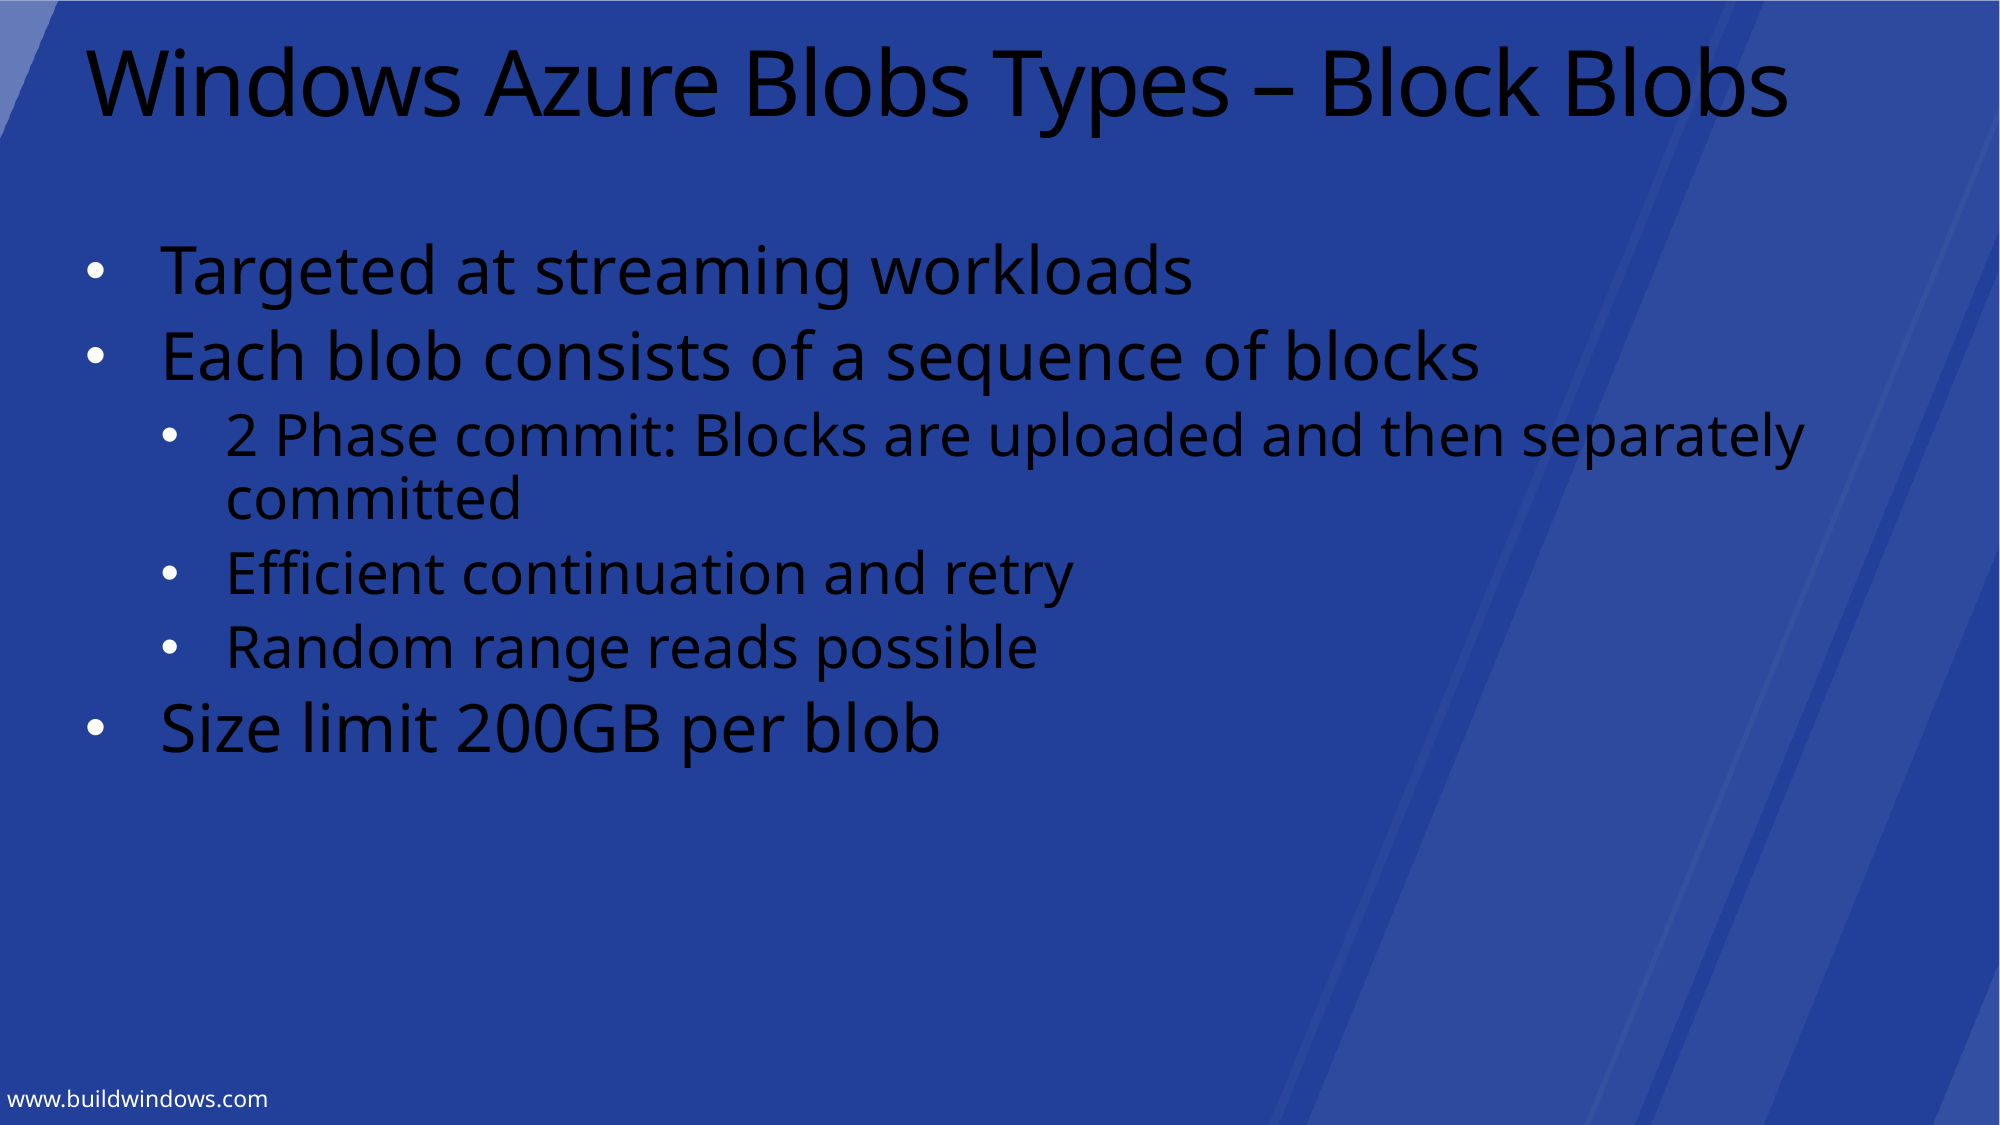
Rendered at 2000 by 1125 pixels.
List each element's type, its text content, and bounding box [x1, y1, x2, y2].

title Windows Azure Blobs Types – Block Blobs [85, 37, 1914, 138]
picture [0, 0, 2000, 1125]
list Targeted at streaming workloads Each blob consists of a sequence of blocks 2 Phase commit: Blocks are uploaded and then separately committed Efficient continuation and retry Random range reads possible Size limit 200GB per blob [85, 237, 1914, 722]
